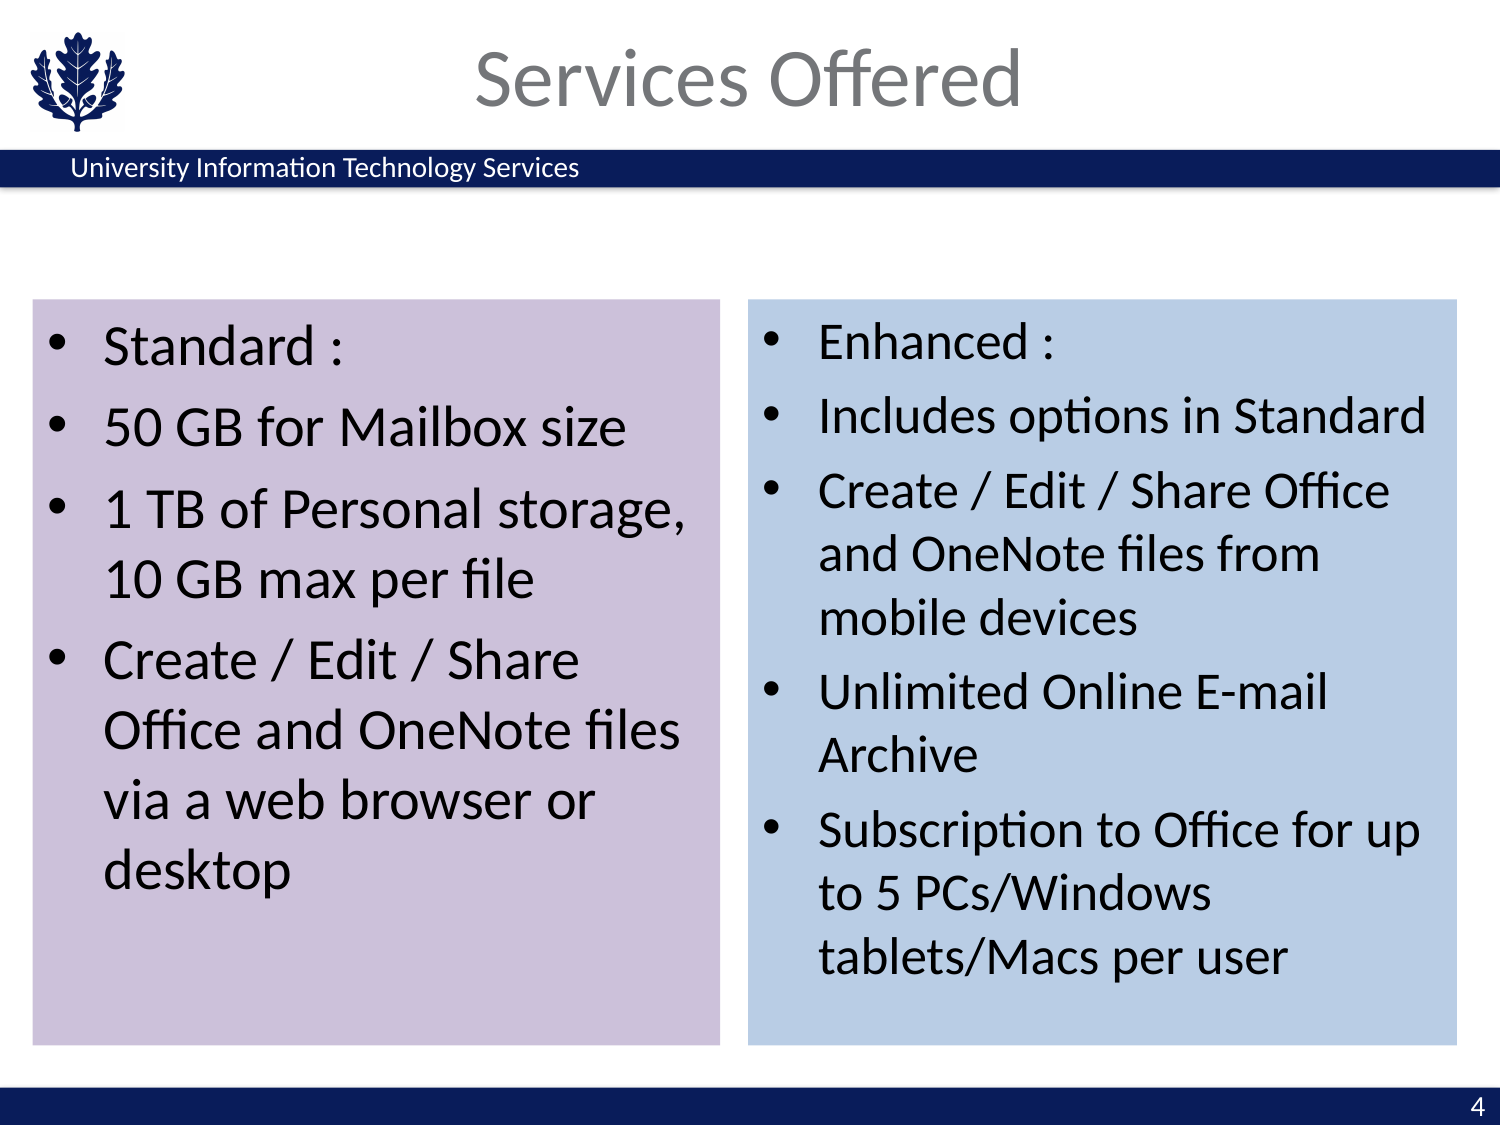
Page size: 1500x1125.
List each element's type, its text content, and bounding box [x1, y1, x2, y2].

picture [30, 32, 125, 132]
list Standard : 50 GB for Mailbox size 1 TB of Personal storage, 10 GB max per file Create / Edit / Share Office and OneNote files via a web browser or desktop [32, 299, 721, 1046]
title Services Offered [150, 15, 1350, 136]
text_box Enhanced : Includes options in Standard Create / Edit / Share Office and OneNote files from mobile devices Unlimited Online E-mail Archive Subscription to Office for up to 5 PCs/Windows tablets/Macs per user [748, 299, 1457, 1046]
